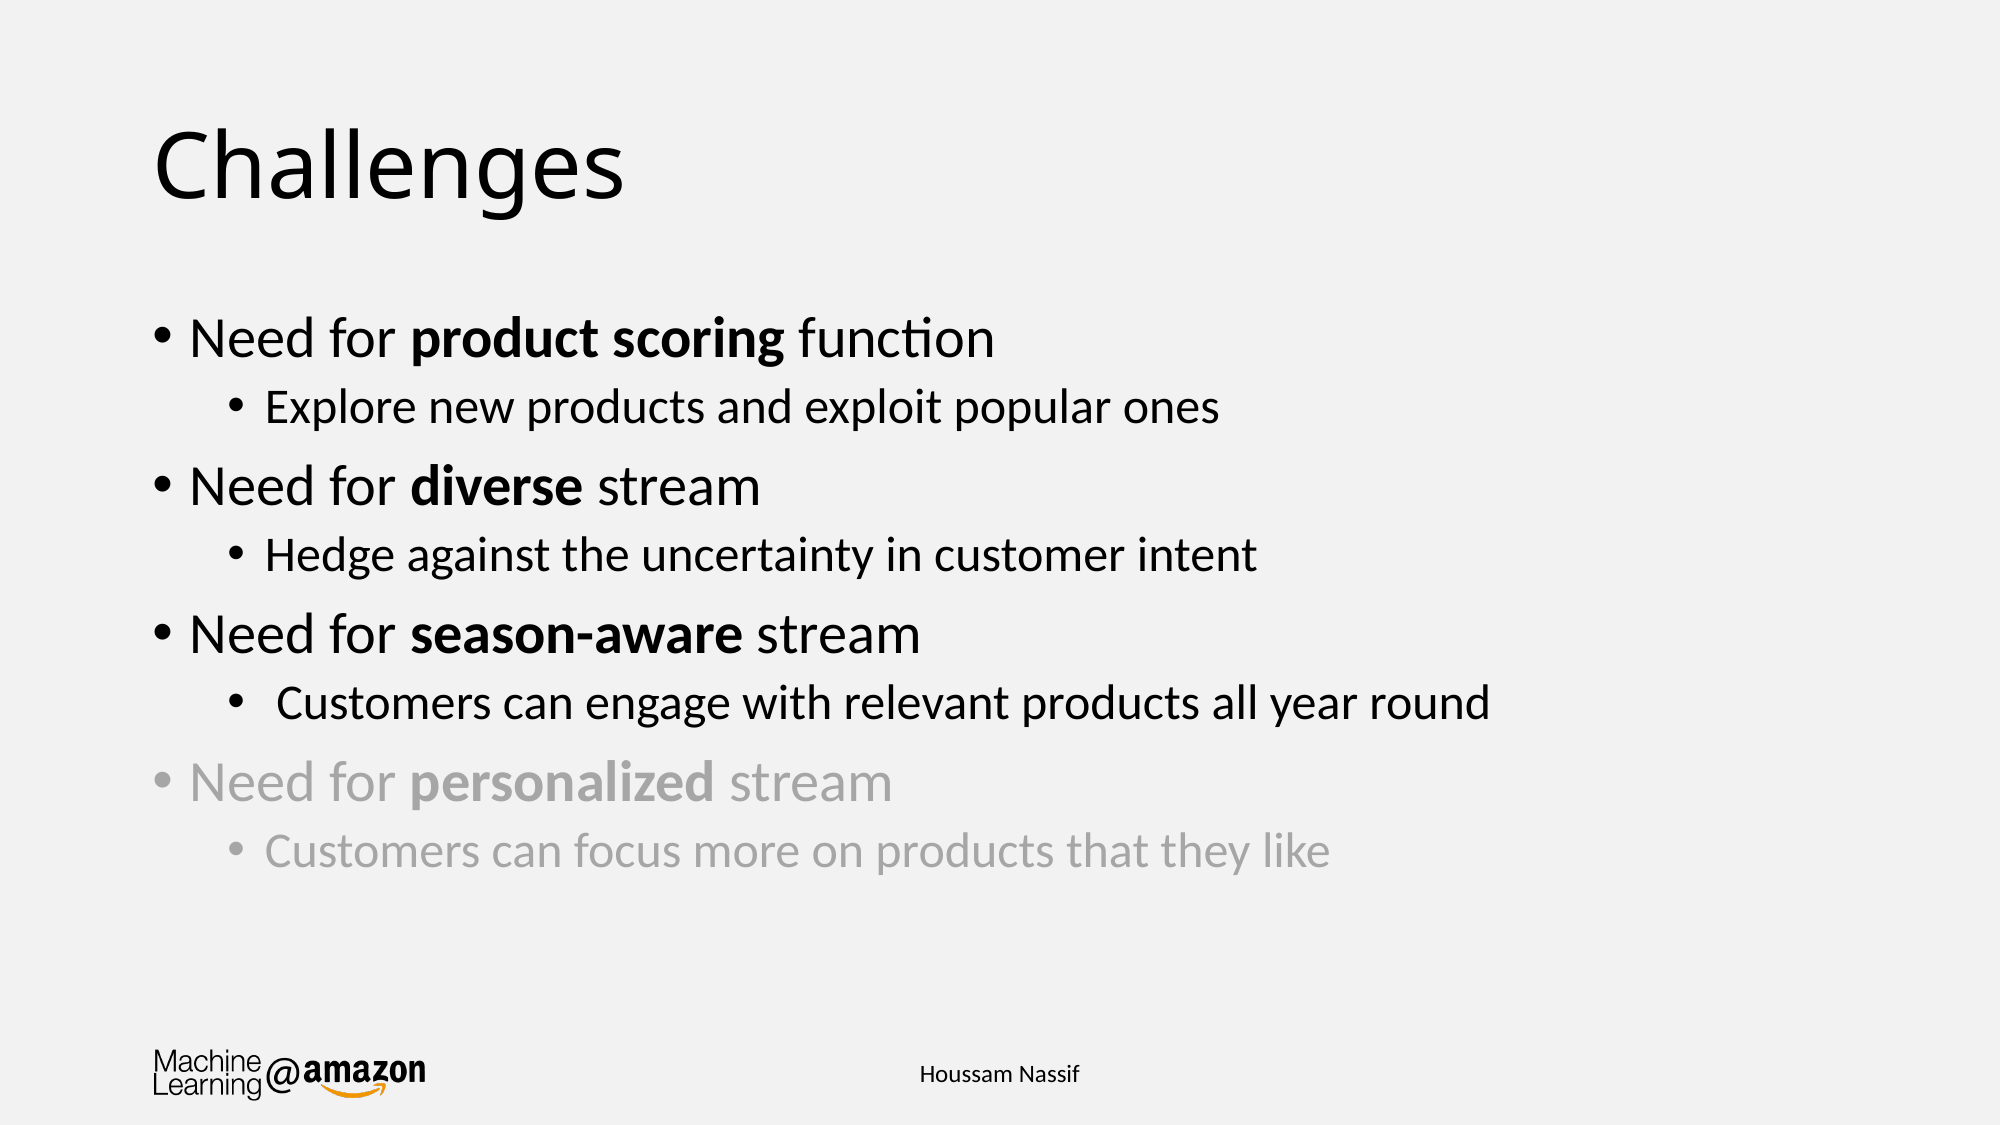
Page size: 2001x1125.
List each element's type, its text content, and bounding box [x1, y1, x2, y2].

list Need for product scoring function Explore new products and exploit popular ones Need for diverse stream Hedge against the uncertainty in customer intent Need for season-aware stream Customers can engage with relevant products all year round Need for personalized stream Customers can focus more on products that they like [137, 299, 1863, 1014]
title Challenges [137, 59, 1863, 278]
footer Houssam Nassif [662, 1042, 1338, 1103]
picture [154, 1049, 425, 1101]
